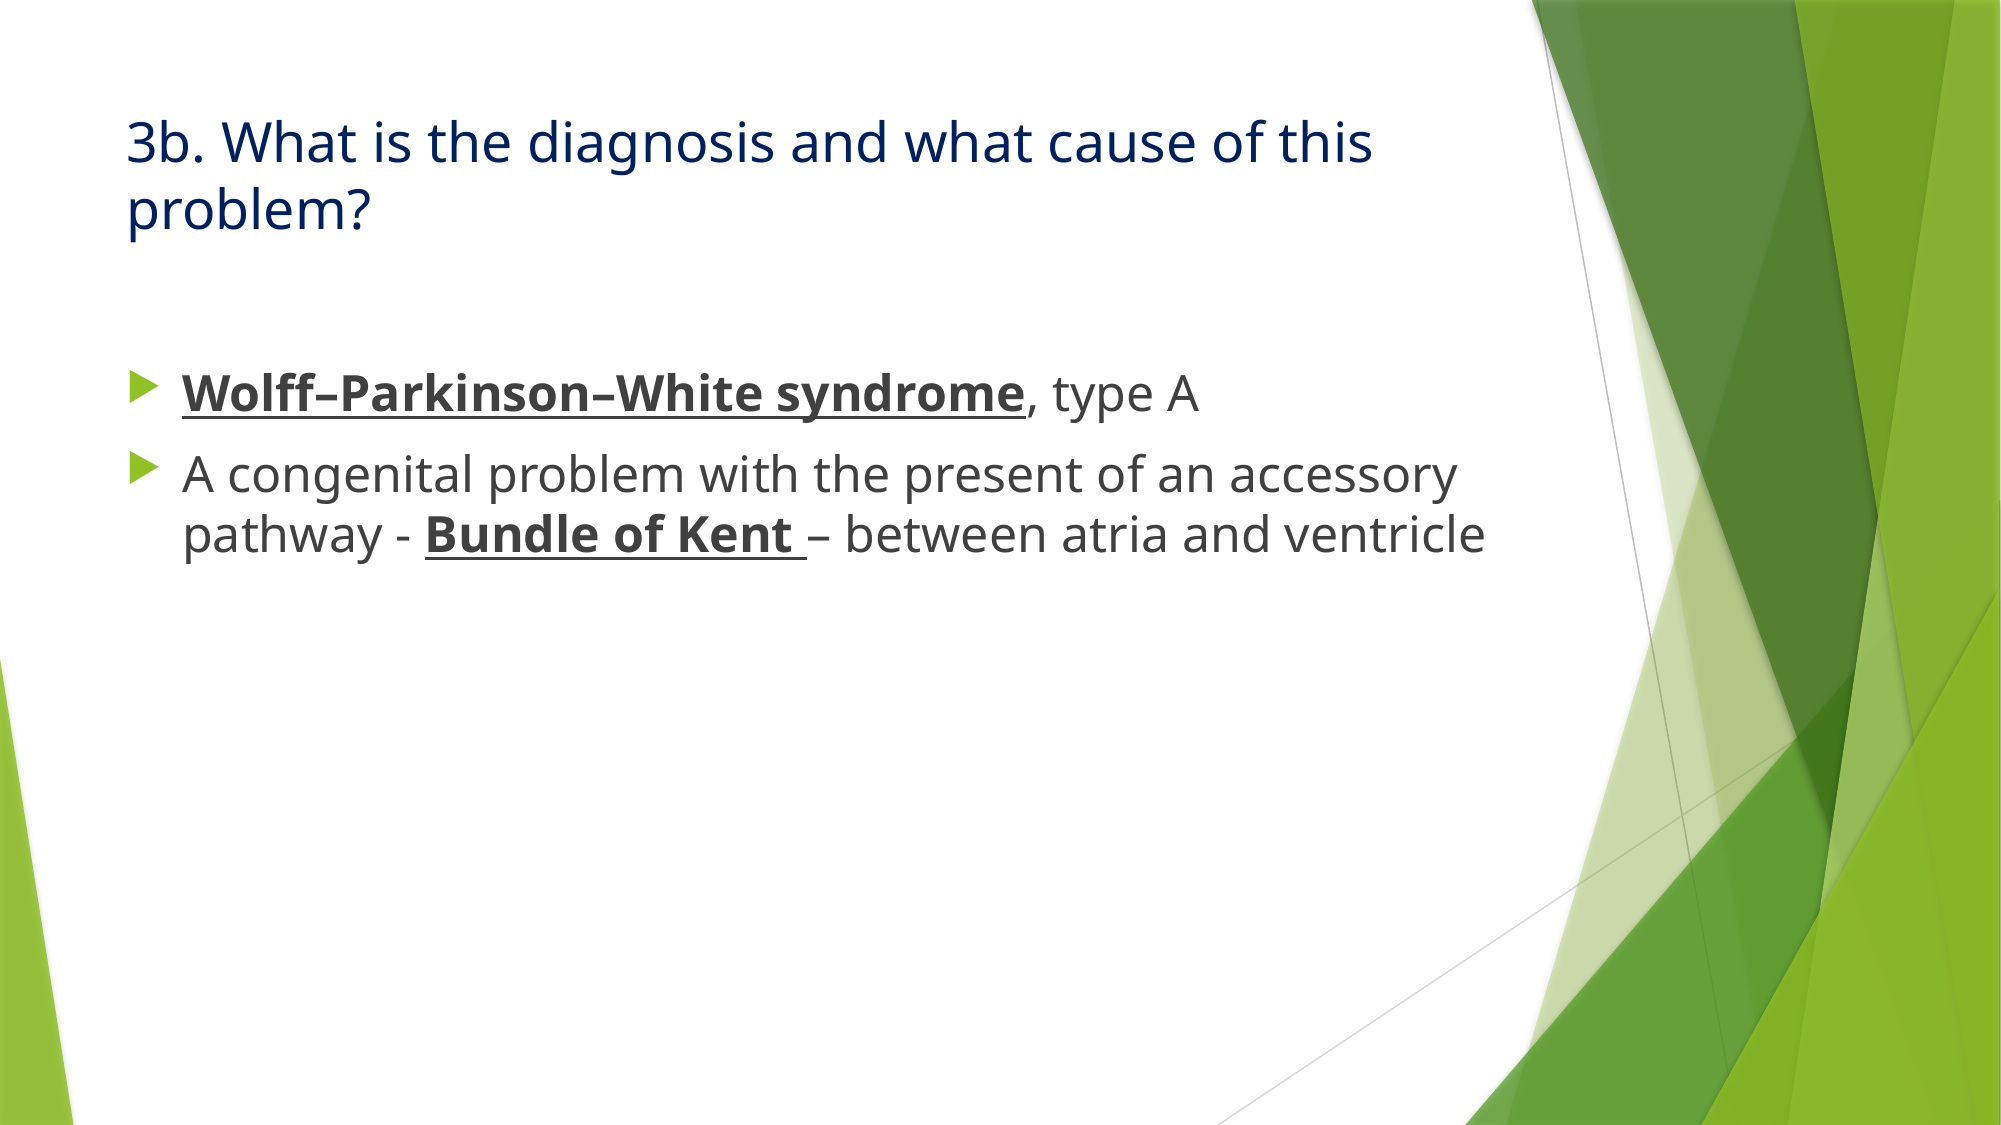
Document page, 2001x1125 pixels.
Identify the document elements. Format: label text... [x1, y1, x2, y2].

list Wolff–Parkinson–White syndrome, type A A congenital problem with the present of an accessory pathway - Bundle of Kent – between atria and ventricle [111, 354, 1522, 992]
title 3b. What is the diagnosis and what cause of this problem? [111, 99, 1522, 317]
